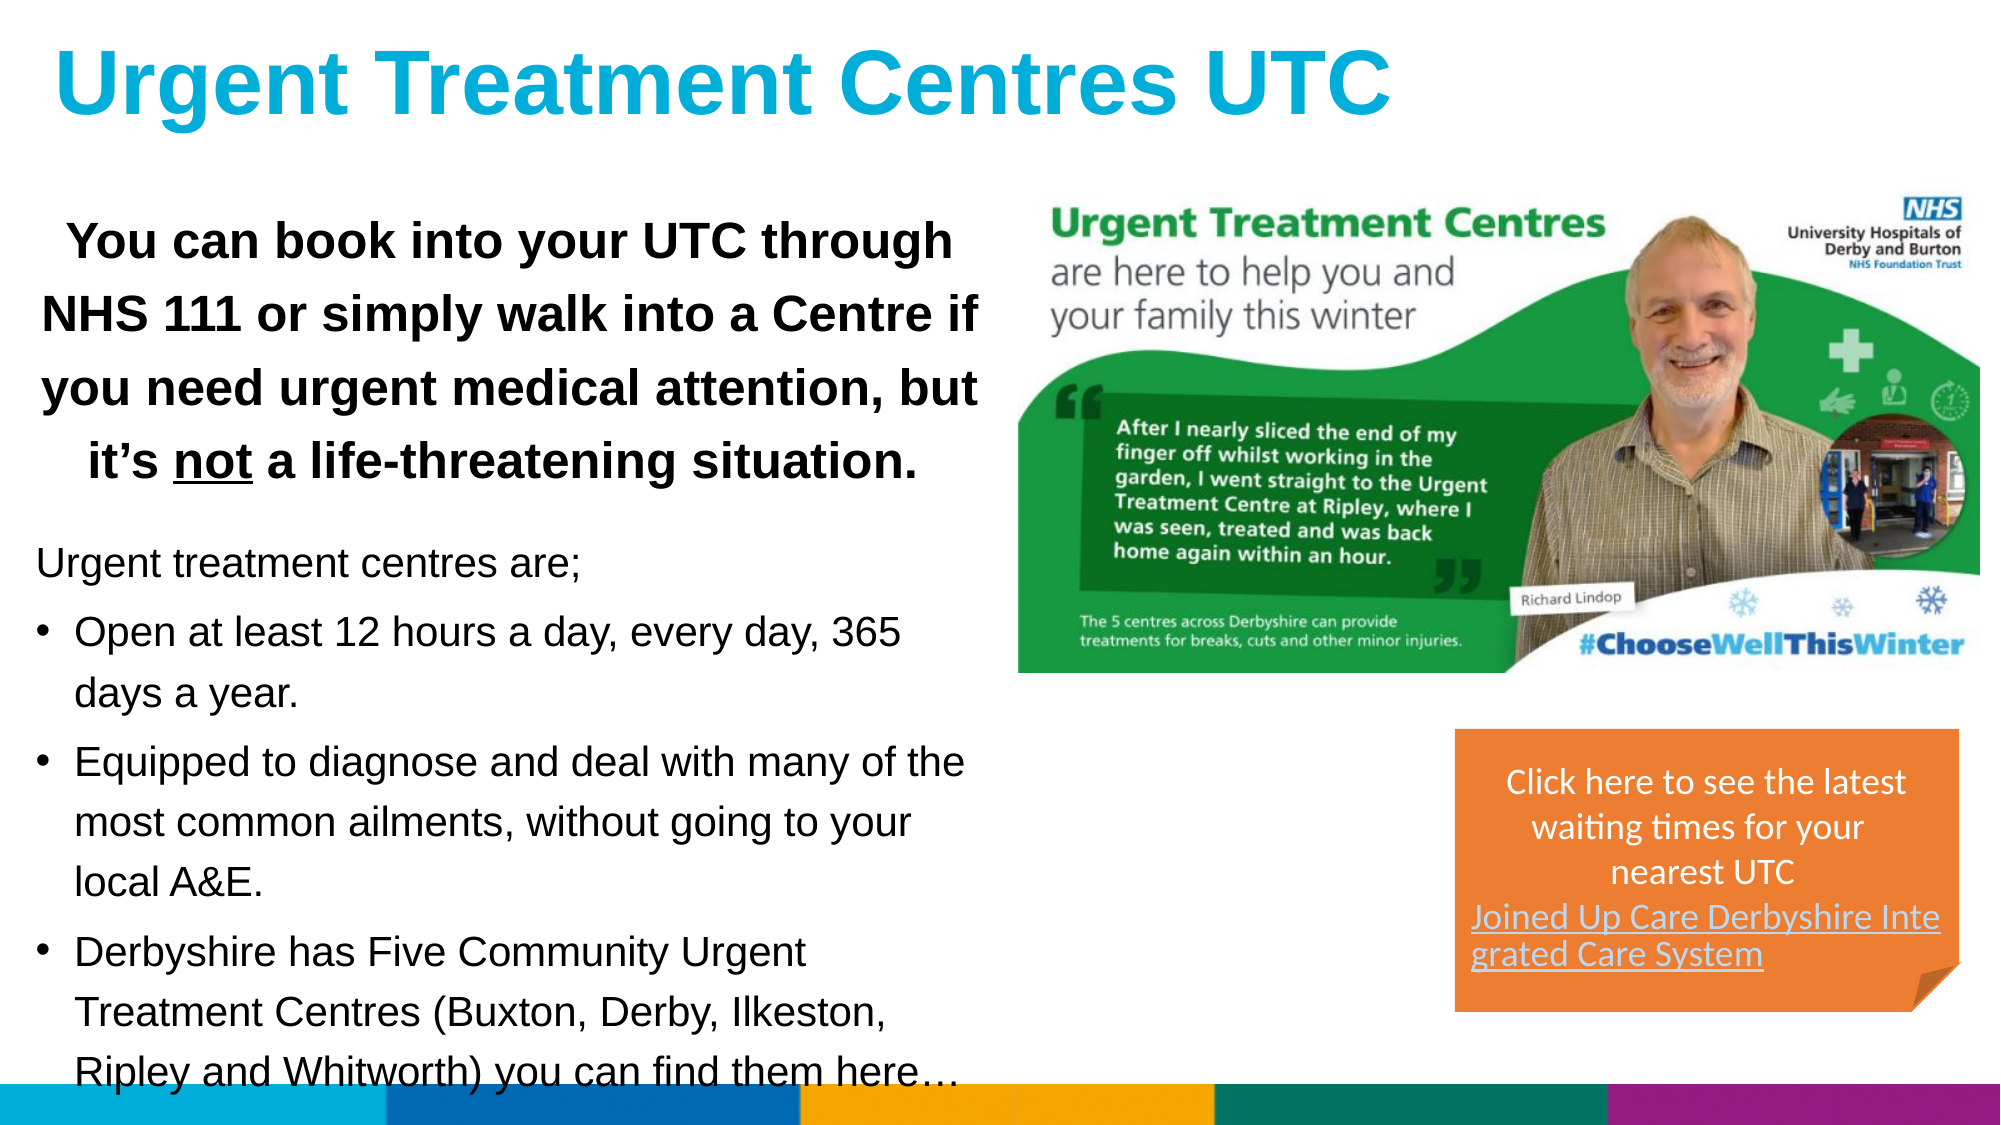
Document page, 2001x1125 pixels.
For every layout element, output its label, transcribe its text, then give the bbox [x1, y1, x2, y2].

picture [388, 1084, 2000, 1125]
list You can book into your UTC through NHS 111 or simply walk into a Centre if you need urgent medical attention, but it’s not a life-threatening situation. Urgent treatment centres are; Open at least 12 hours a day, every day, 365 days a year. Equipped to diagnose and deal with many of the most common ailments, without going to your local A&E. Derbyshire has Five Community Urgent Treatment Centres (Buxton, Derby, Ilkeston, Ripley and Whitworth) you can find them here… [20, 188, 1000, 1114]
title Urgent Treatment Centres UTC [39, 0, 1765, 195]
text_box Click here to see the latest waiting times for your nearest UTC Joined Up Care Derbyshire Integrated Care System [1454, 728, 1962, 1012]
picture [1018, 174, 1980, 673]
